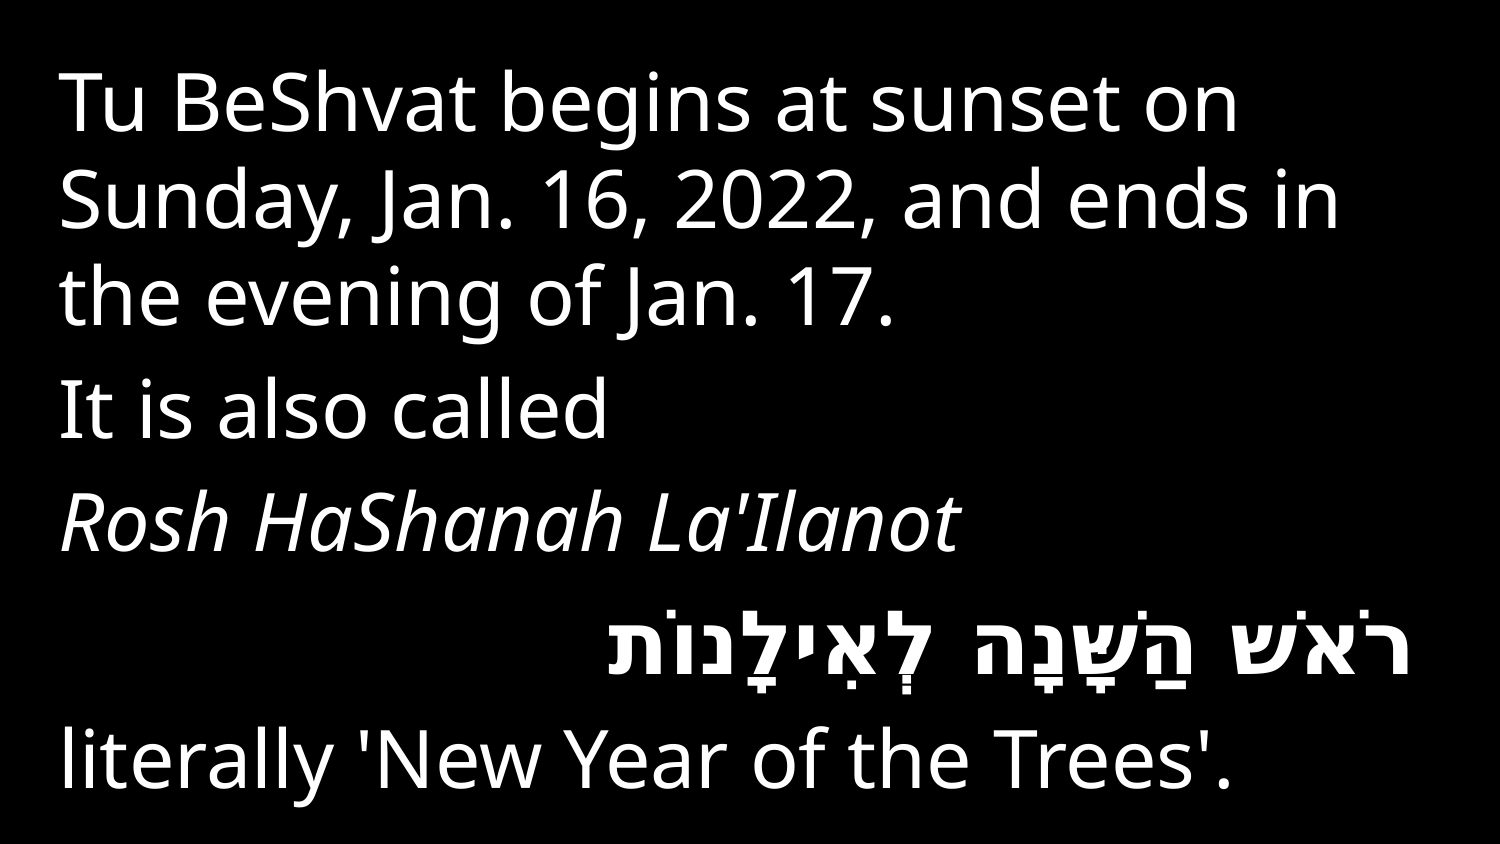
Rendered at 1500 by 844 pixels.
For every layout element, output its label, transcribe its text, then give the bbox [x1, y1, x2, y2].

list Tu BeShvat begins at sunset on Sunday, Jan. 16, 2022, and ends in the evening of Jan. 17. It is also called Rosh HaShanah La'Ilanot רֹאשׁ הַשָּׁנָה לְאִילָנוֹת literally 'New Year of the Trees'. [50, 46, 1425, 810]
